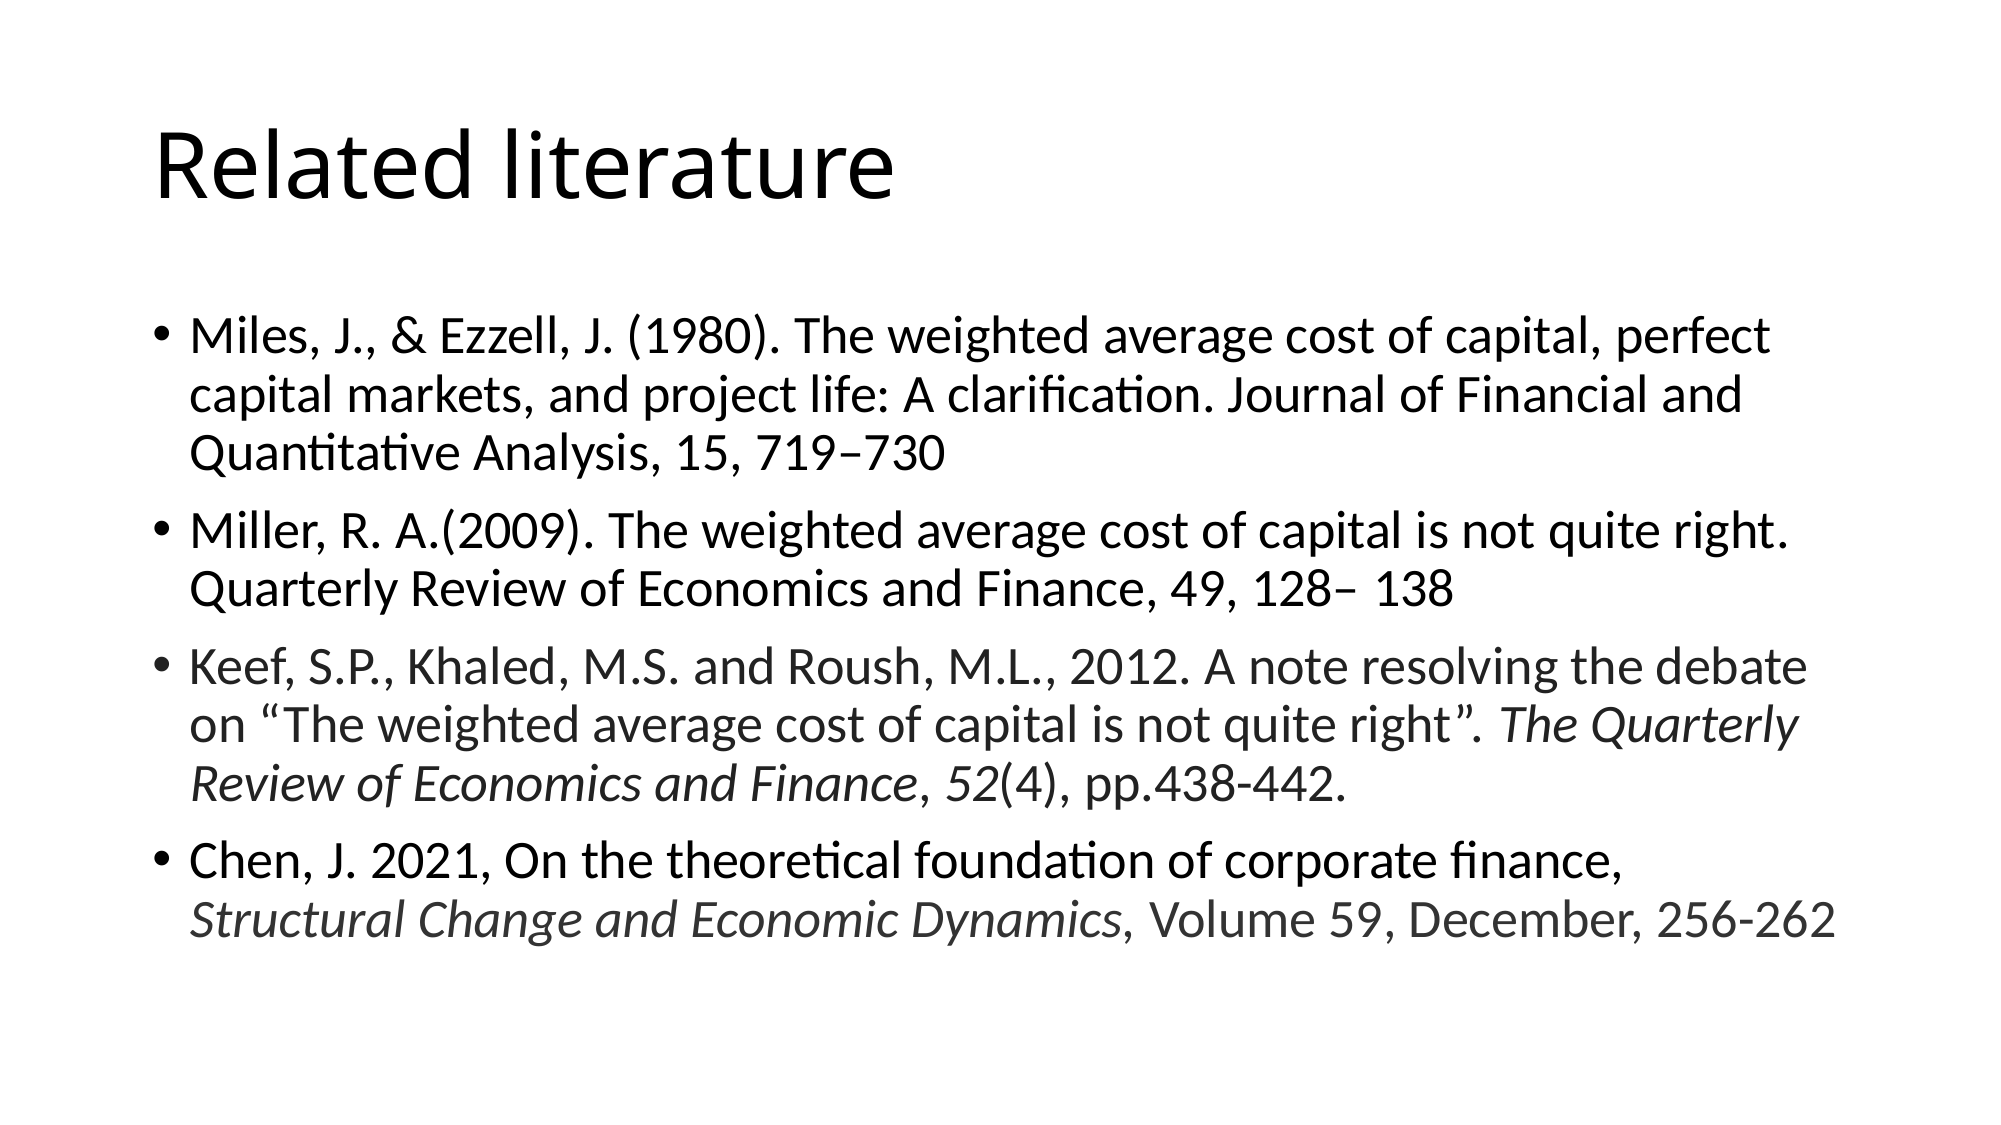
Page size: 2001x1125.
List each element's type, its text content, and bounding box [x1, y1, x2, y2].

title Related literature [137, 59, 1863, 278]
list Miles, J., & Ezzell, J. (1980). The weighted average cost of capital, perfect capital markets, and project life: A clarification. Journal of Financial and Quantitative Analysis, 15, 719–730 Miller, R. A.(2009). The weighted average cost of capital is not quite right. Quarterly Review of Economics and Finance, 49, 128– 138 Keef, S.P., Khaled, M.S. and Roush, M.L., 2012. A note resolving the debate on “The weighted average cost of capital is not quite right”. The Quarterly Review of Economics and Finance, 52(4), pp.438-442. Chen, J. 2021, On the theoretical foundation of corporate finance, Structural Change and Economic Dynamics, Volume 59, December, 256-262 [137, 299, 1863, 1014]
